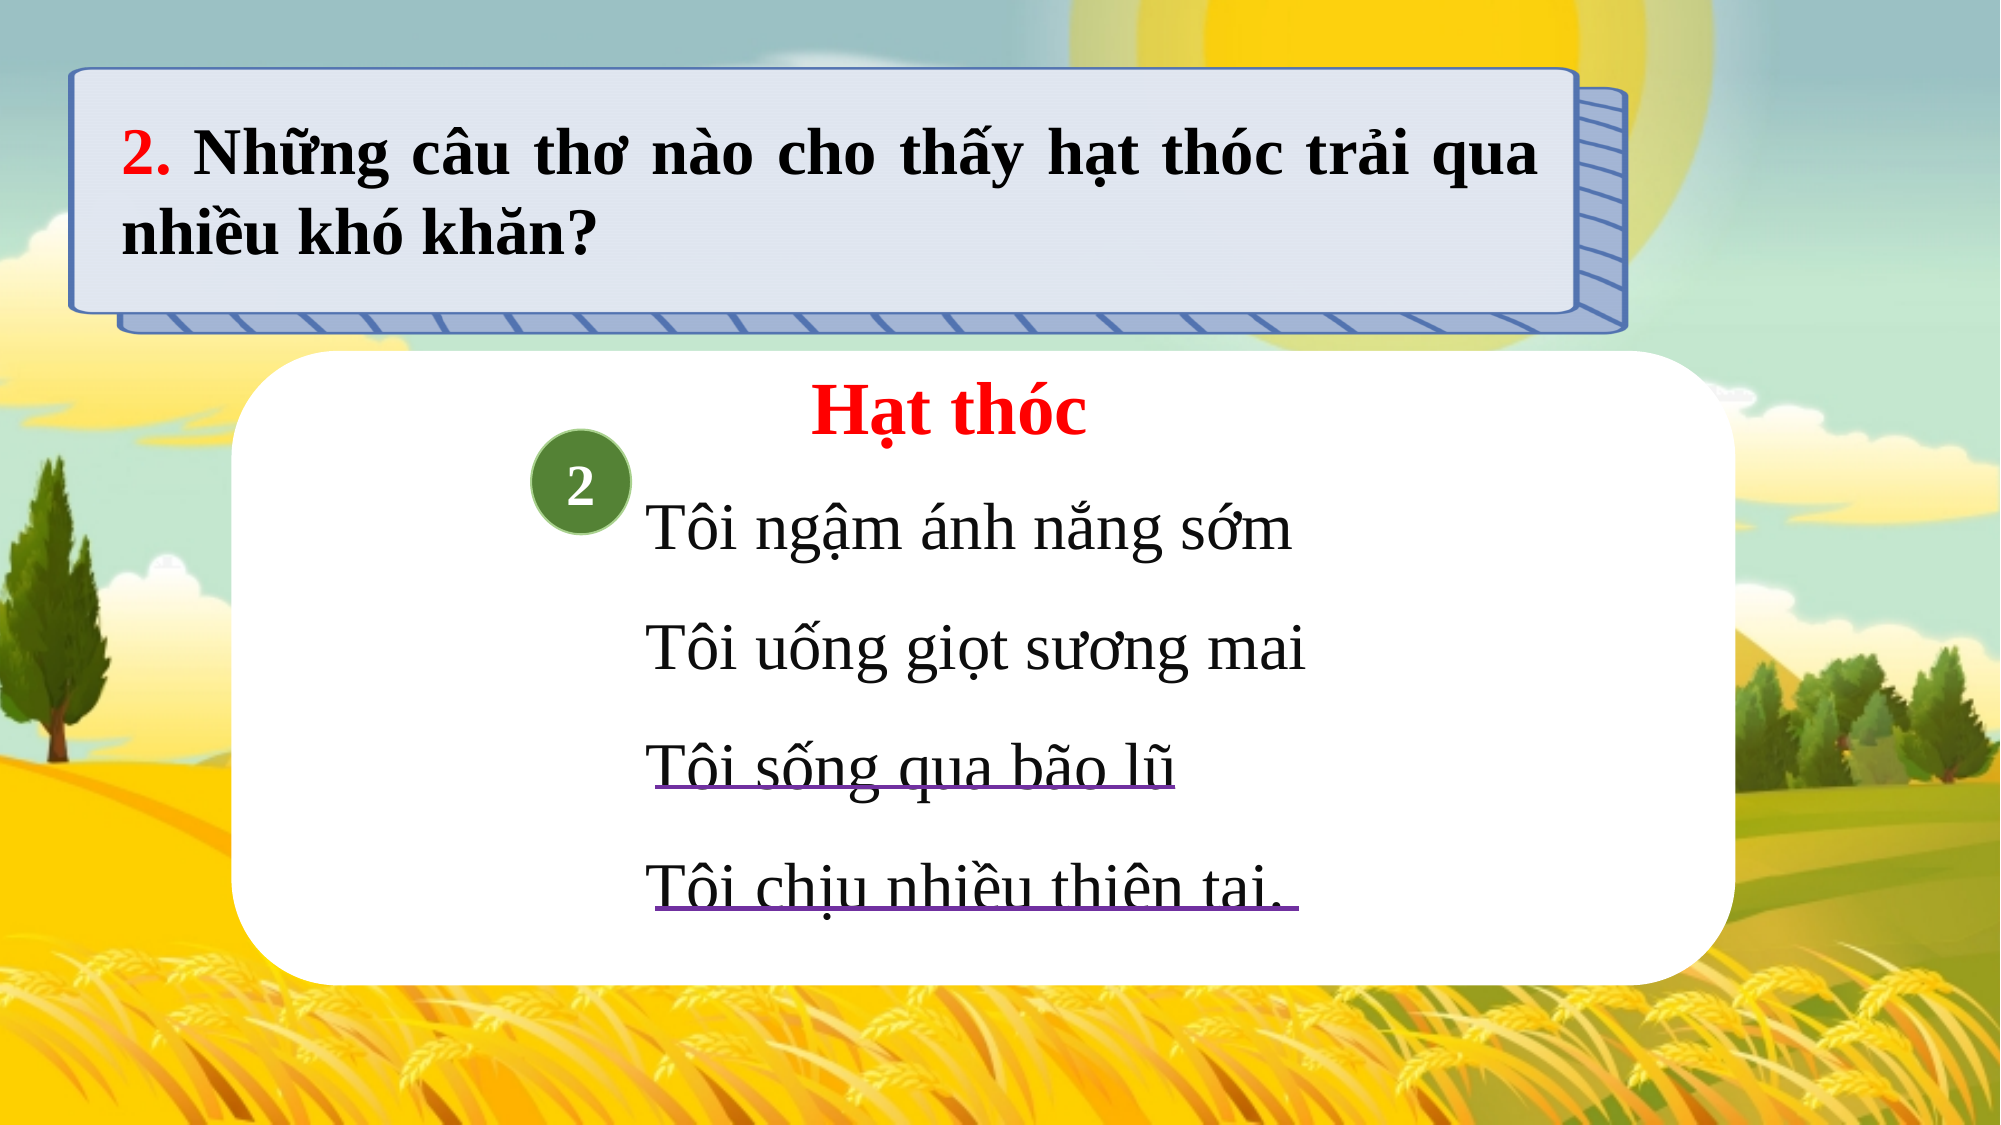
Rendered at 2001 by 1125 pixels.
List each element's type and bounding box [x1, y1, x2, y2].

picture [0, 0, 2000, 1125]
text_box [37, 20, 1659, 361]
